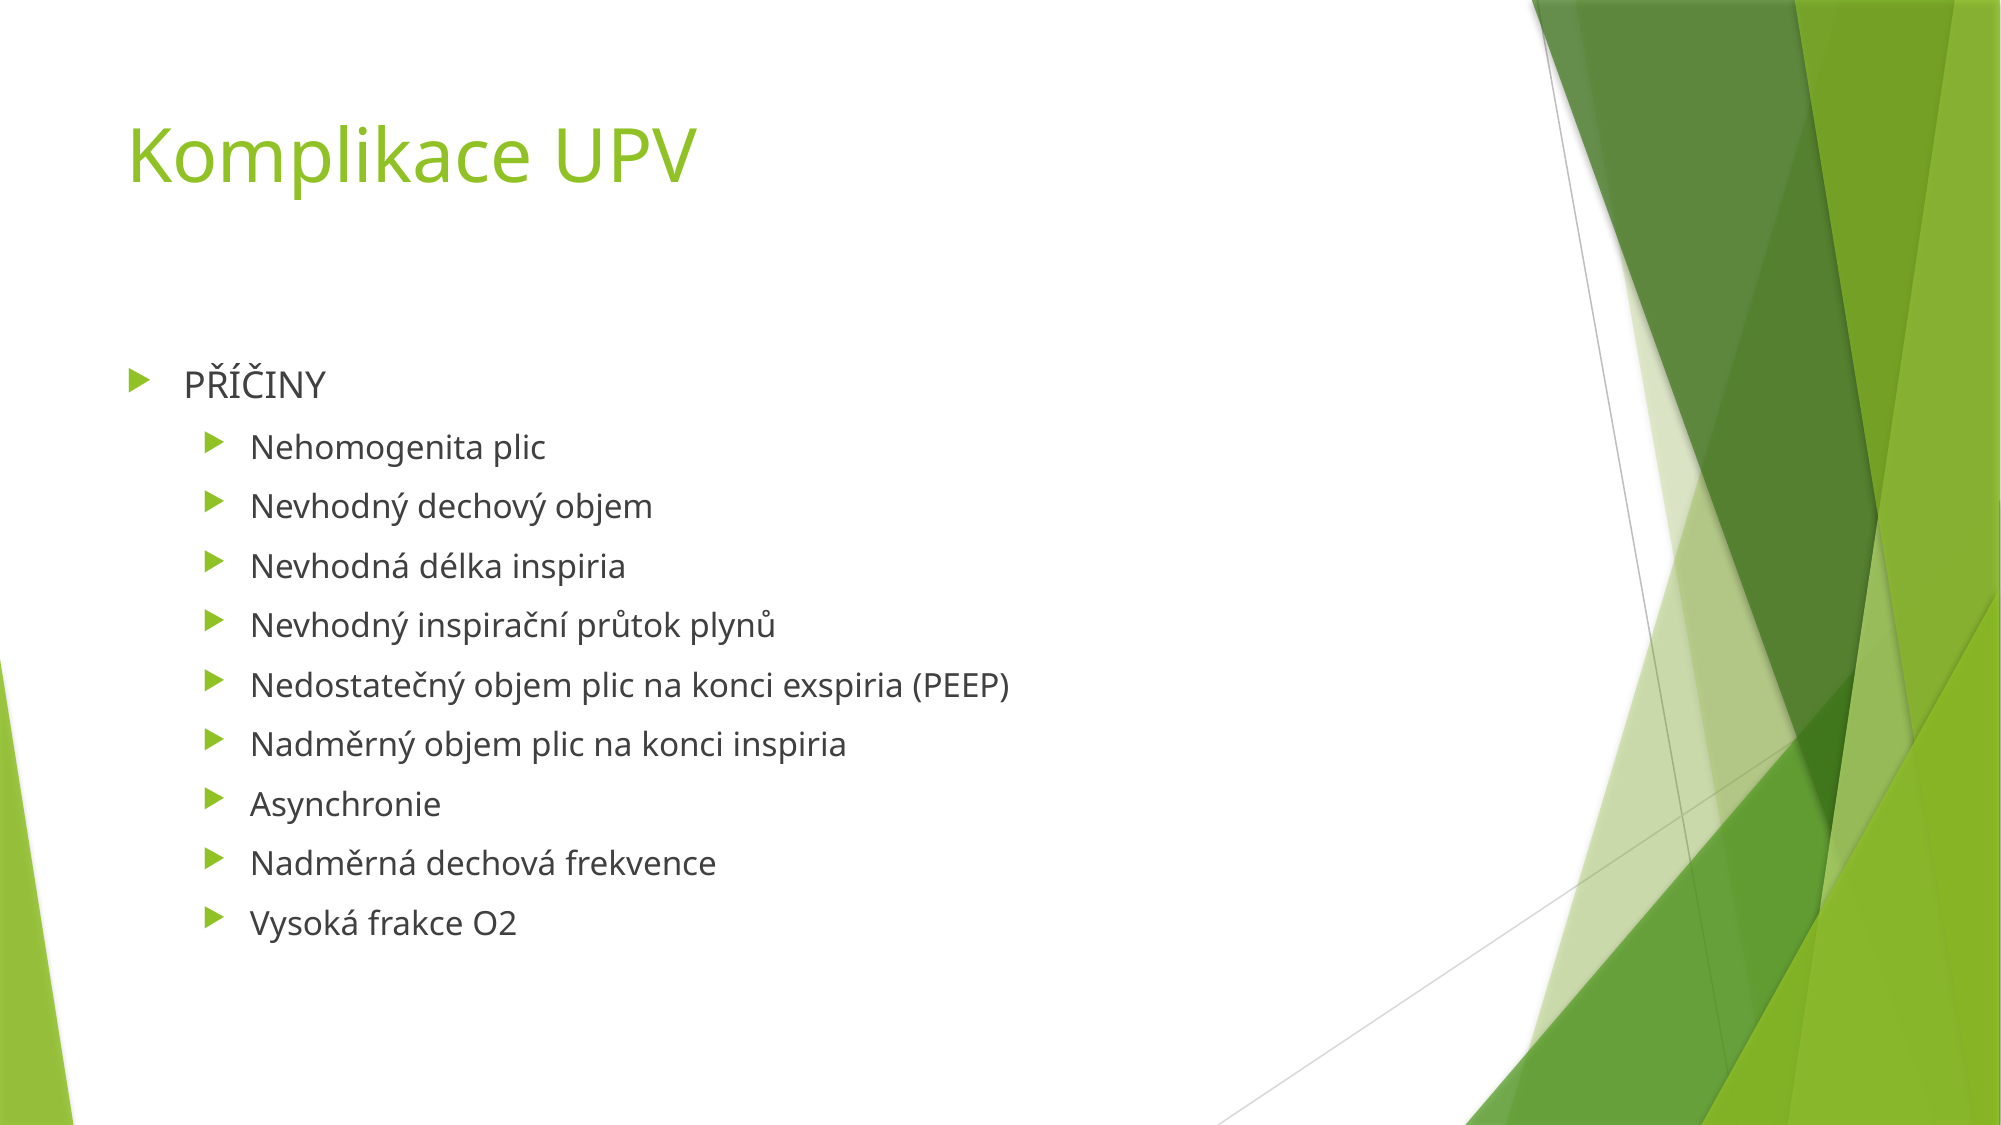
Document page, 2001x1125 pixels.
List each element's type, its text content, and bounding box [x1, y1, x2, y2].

title Komplikace UPV [111, 99, 1522, 317]
list PŘÍČINY Nehomogenita plic Nevhodný dechový objem Nevhodná délka inspiria Nevhodný inspirační průtok plynů Nedostatečný objem plic na konci exspiria (PEEP) Nadměrný objem plic na konci inspiria Asynchronie Nadměrná dechová frekvence Vysoká frakce O2 [111, 354, 1522, 992]
